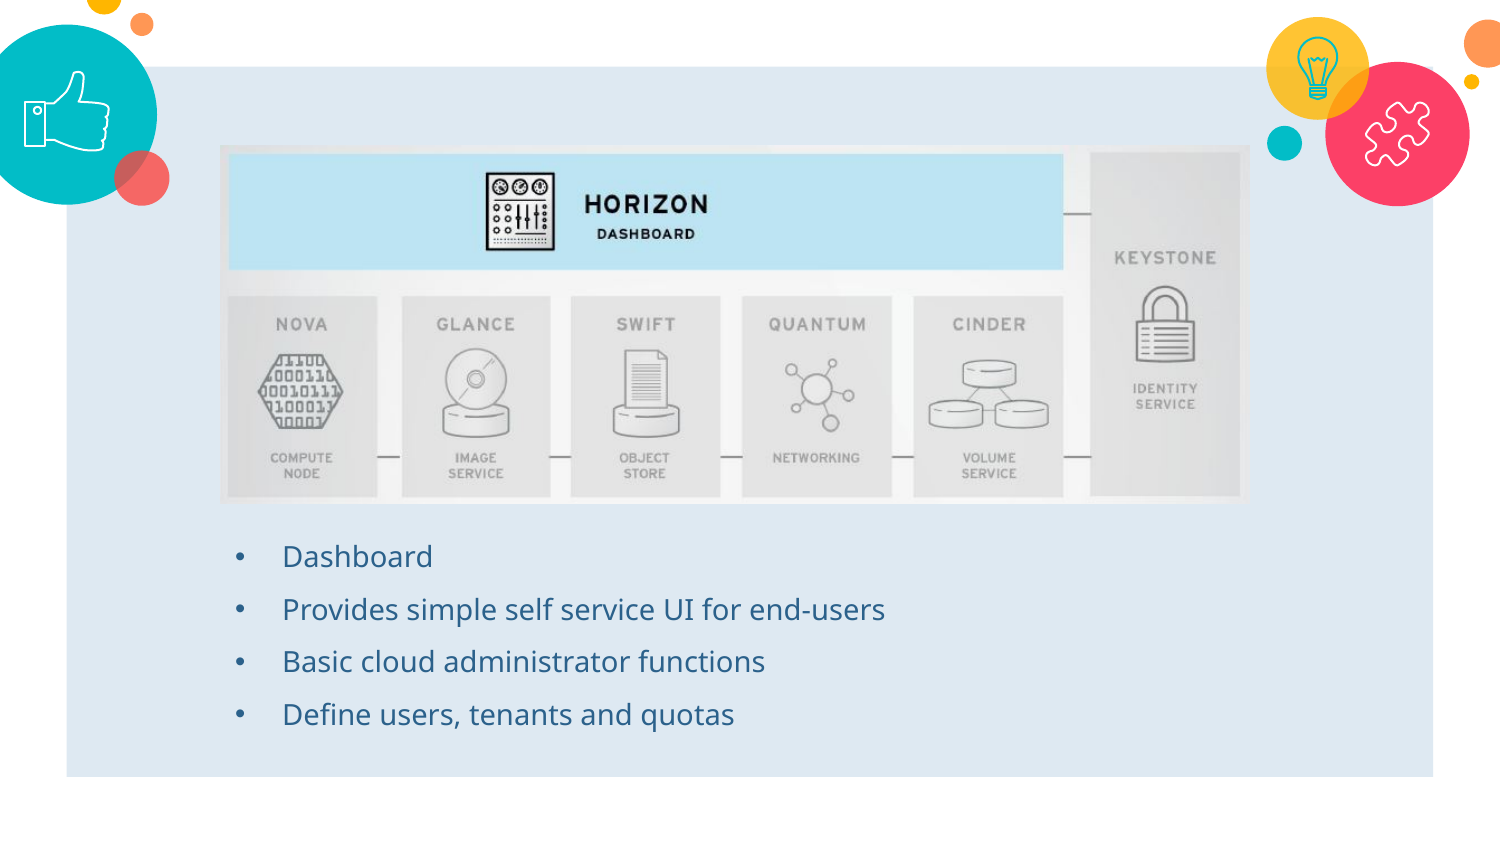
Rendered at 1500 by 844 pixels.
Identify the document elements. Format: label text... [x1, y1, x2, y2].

picture [220, 144, 1250, 504]
text_box Dashboard Provides simple self service UI for end-users Basic cloud administrator functions Define users, tenants and quotas [220, 513, 1286, 739]
